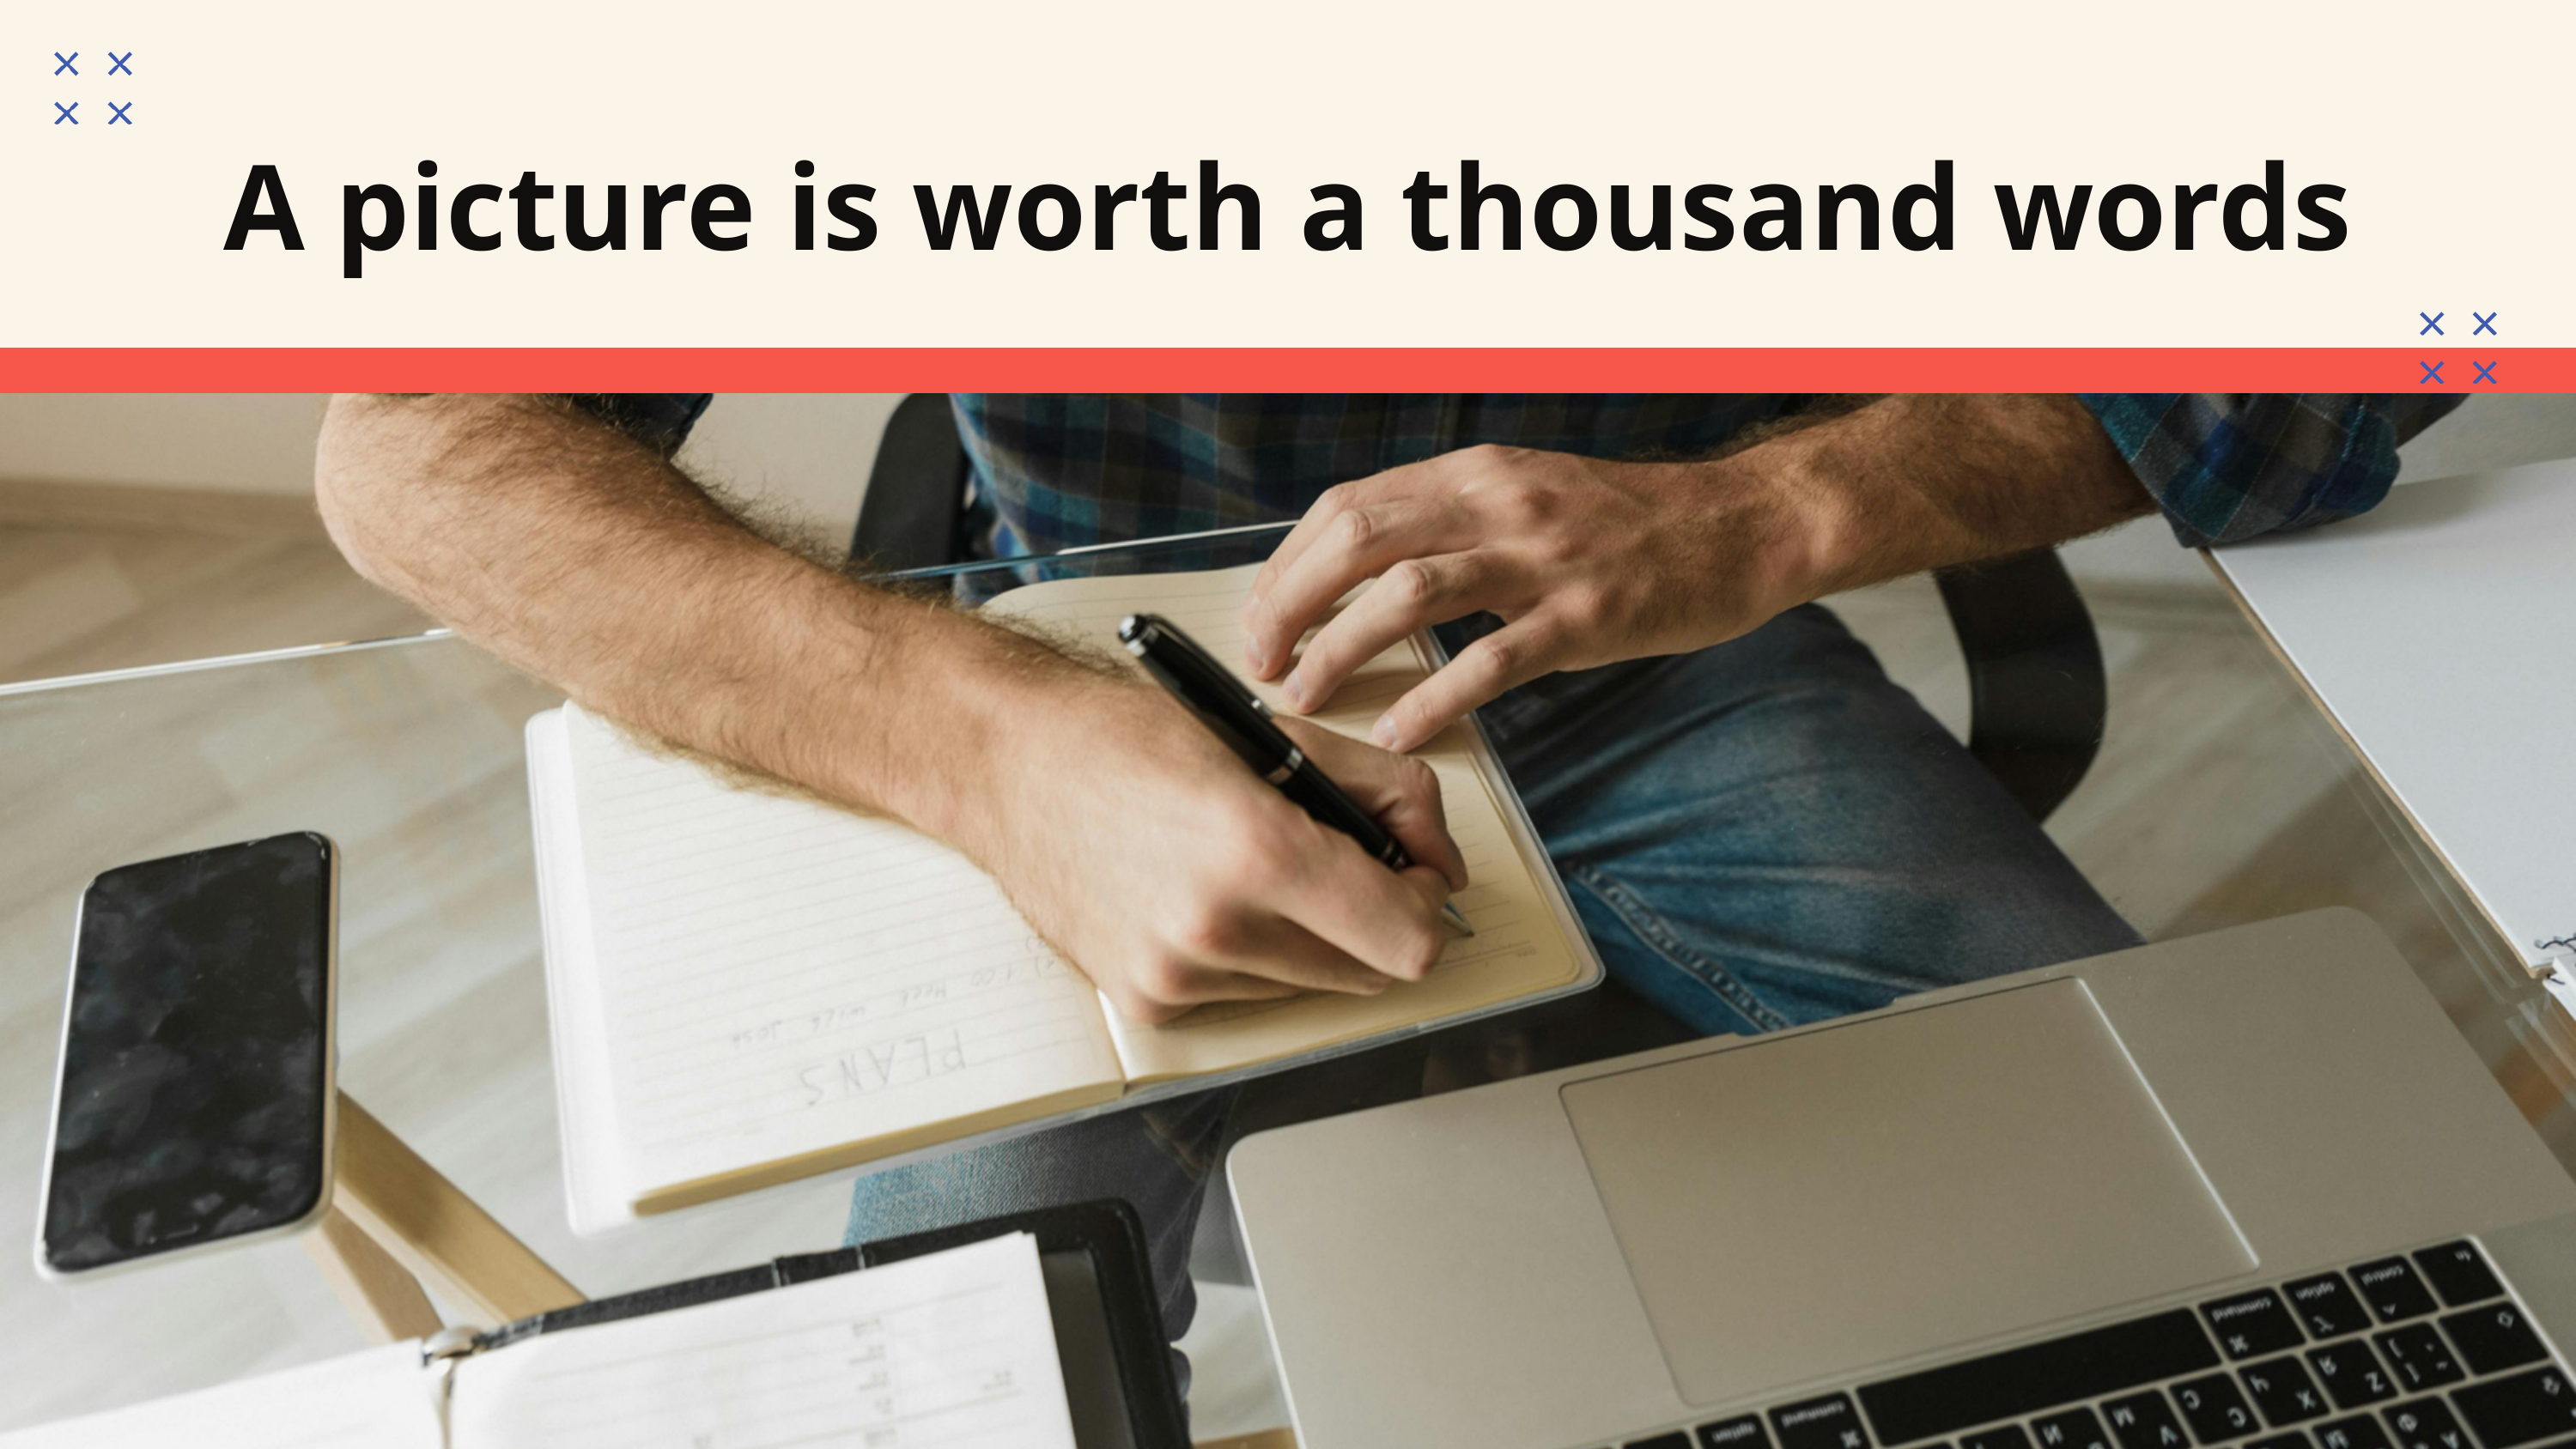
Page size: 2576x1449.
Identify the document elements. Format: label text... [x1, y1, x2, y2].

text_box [0, 331, 2576, 394]
picture [2420, 311, 2500, 385]
picture [0, 394, 2576, 1449]
text_box A picture is worth a thousand words [116, 103, 2460, 274]
picture [54, 51, 134, 124]
